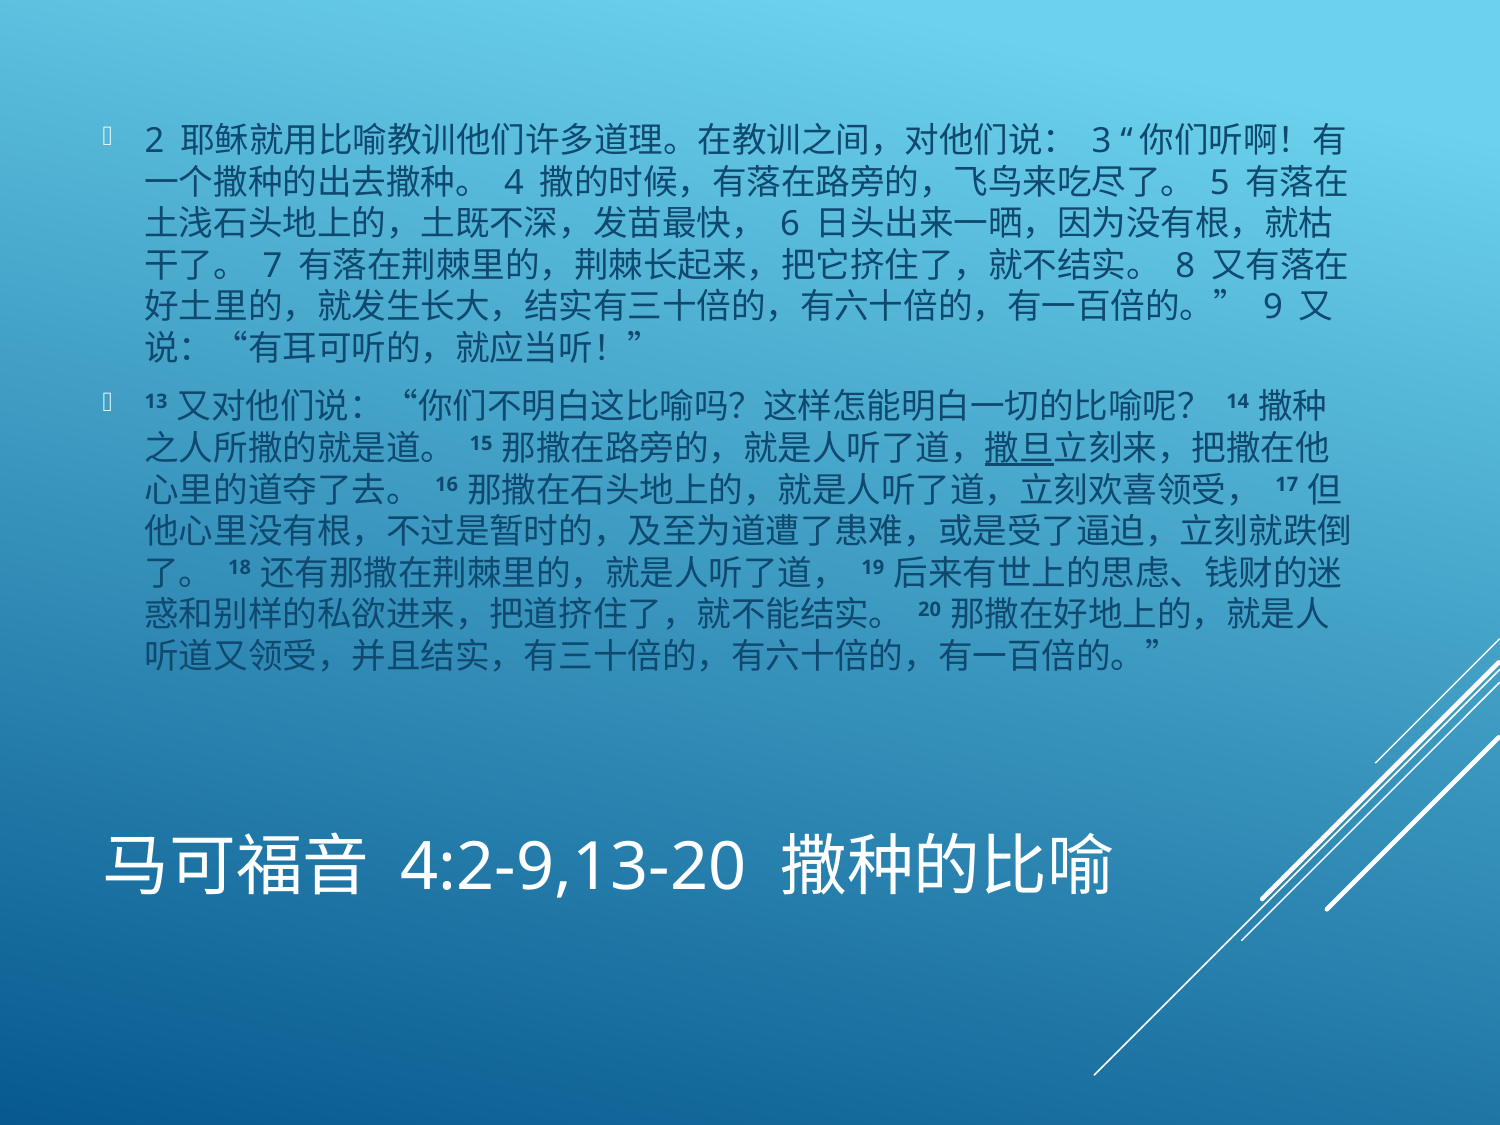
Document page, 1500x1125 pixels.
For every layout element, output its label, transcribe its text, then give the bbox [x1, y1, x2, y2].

list 2 耶稣就用比喻教训他们许多道理。在教训之间，对他们说： 3 “你们听啊！有一个撒种的出去撒种。 4 撒的时候，有落在路旁的，飞鸟来吃尽了。 5 有落在土浅石头地上的，土既不深，发苗最快， 6 日头出来一晒，因为没有根，就枯干了。 7 有落在荆棘里的，荆棘长起来，把它挤住了，就不结实。 8 又有落在好土里的，就发生长大，结实有三十倍的，有六十倍的，有一百倍的。” 9 又说：“有耳可听的，就应当听！” 13 又对他们说：“你们不明白这比喻吗？这样怎能明白一切的比喻呢？ 14 撒种之人所撒的就是道。 15 那撒在路旁的，就是人听了道，撒旦立刻来，把撒在他心里的道夺了去。 16 那撒在石头地上的，就是人听了道，立刻欢喜领受， 17 但他心里没有根，不过是暂时的，及至为道遭了患难，或是受了逼迫，立刻就跌倒了。 18 还有那撒在荆棘里的，就是人听了道， 19 后来有世上的思虑、钱财的迷惑和别样的私欲进来，把道挤住了，就不能结实。 20 那撒在好地上的，就是人听道又领受，并且结实，有三十倍的，有六十倍的，有一百倍的。” [87, 87, 1369, 706]
title 马可福音 4:2-9,13-20 撒种的比喻 [87, 737, 1163, 988]
